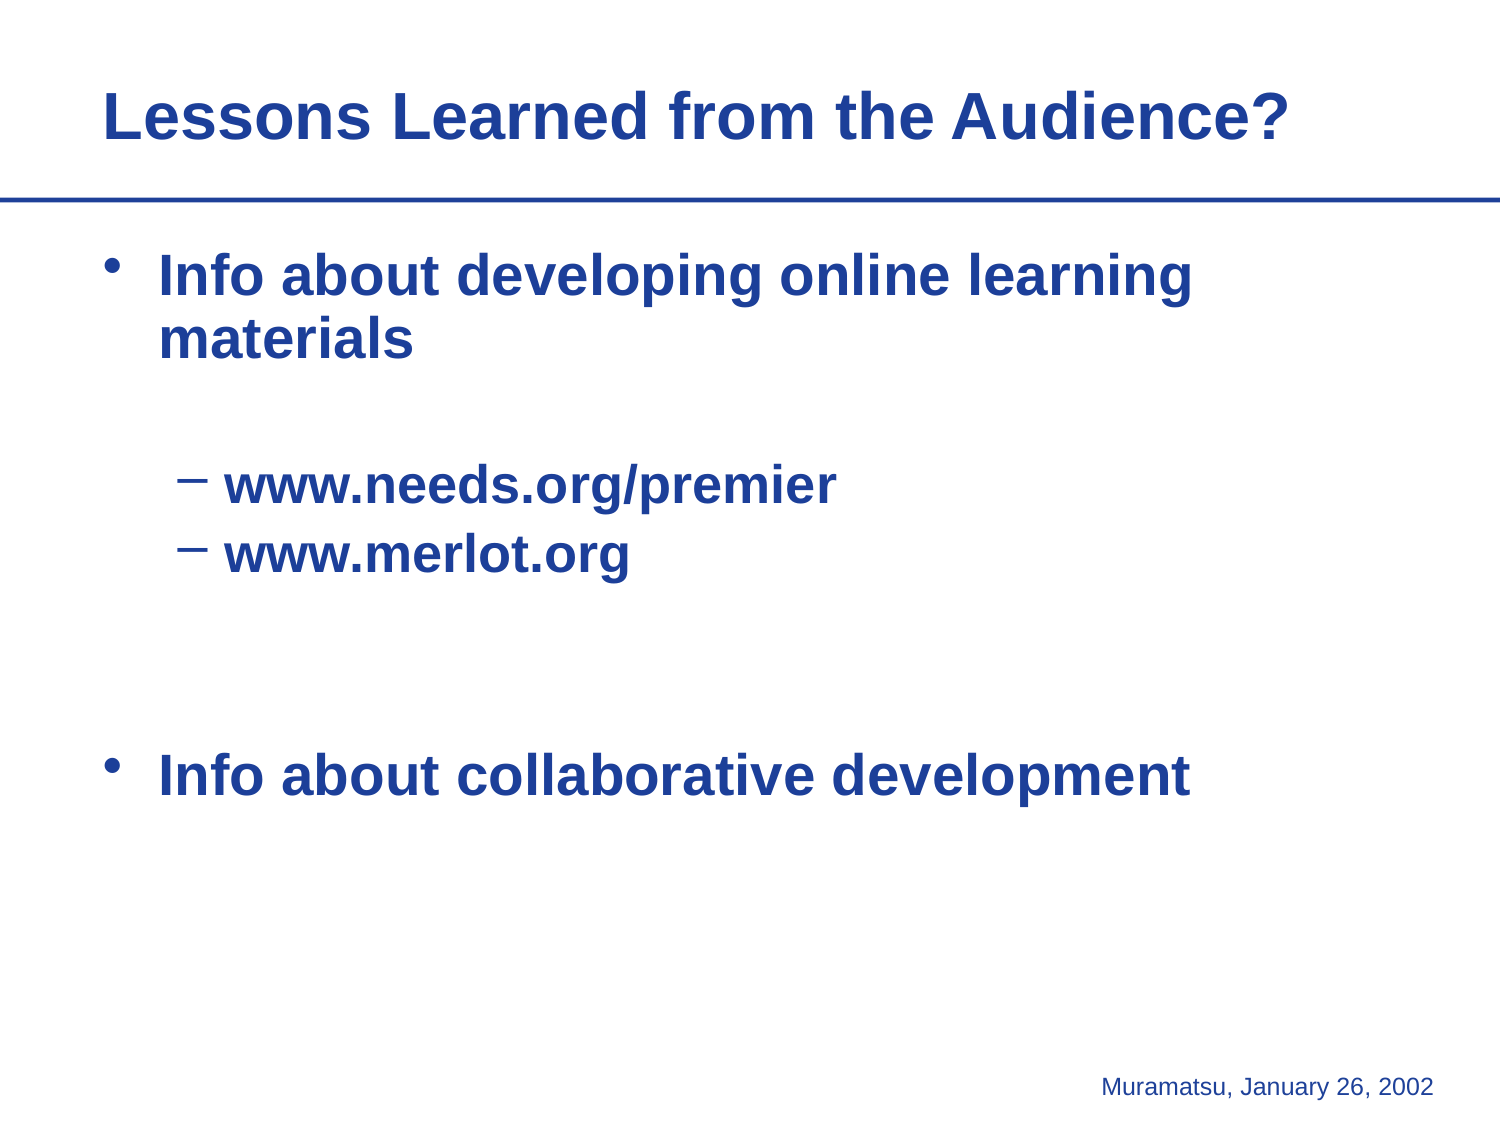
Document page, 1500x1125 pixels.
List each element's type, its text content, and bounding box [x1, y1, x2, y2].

list Info about developing online learning materials www.needs.org/premier www.merlot.org Info about collaborative development [87, 237, 1388, 1125]
footer Muramatsu, January 26, 2002 [1388, 1062, 1450, 1100]
title Lessons Learned from the Audience? [87, 37, 1388, 188]
